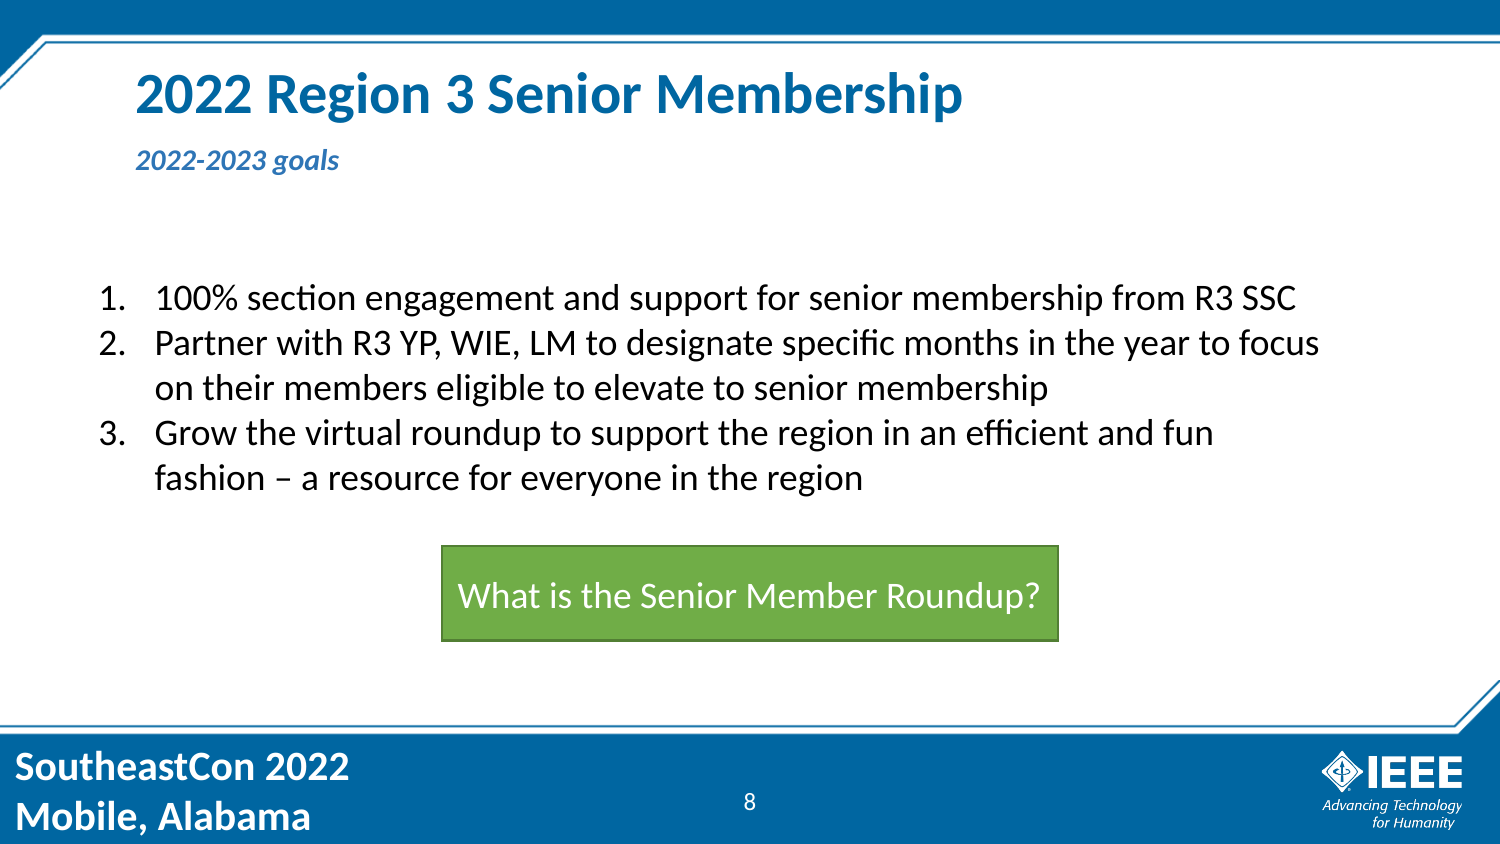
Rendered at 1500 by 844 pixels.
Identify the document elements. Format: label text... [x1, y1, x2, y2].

slide_number 8 [710, 777, 790, 823]
picture [0, 680, 1500, 844]
text_box 100% section engagement and support for senior membership from R3 SSC Partner with R3 YP, WIE, LM to designate specific months in the year to focus on their members eligible to elevate to senior membership Grow the virtual roundup to support the region in an efficient and fun fashion – a resource for everyone in the region [83, 266, 1337, 551]
title 2022 Region 3 Senior Membership [120, 65, 1414, 134]
text_box What is the Senior Member Roundup? [441, 545, 1059, 642]
list 2022-2023 goals [120, 137, 1414, 185]
picture [0, 0, 1500, 111]
